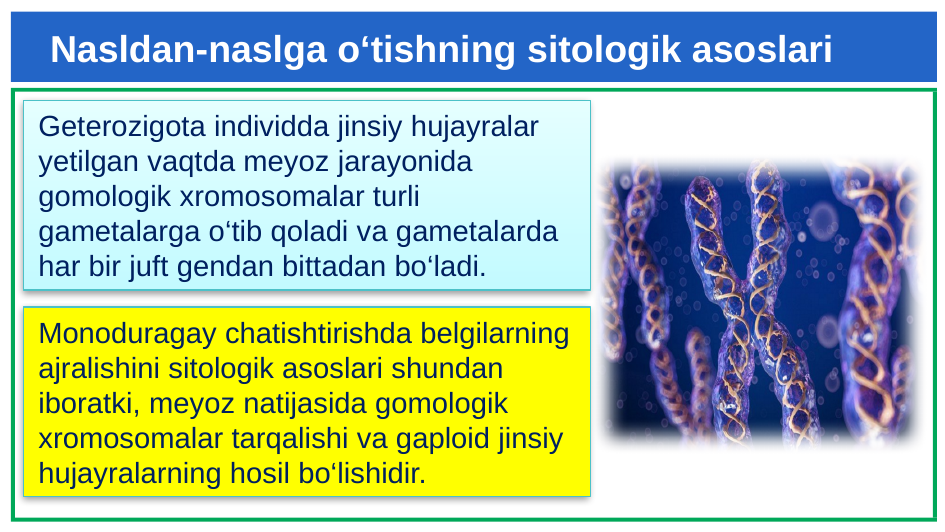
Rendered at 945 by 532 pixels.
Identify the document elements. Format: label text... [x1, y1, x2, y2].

text_box Nasldan-naslga o‘tishning sitologik asoslari [35, 17, 922, 78]
text_box Geterozigota individda jinsiy hujayralar yetilgan vaqtda meyoz jarayonida gomologik xromosomalar turli gametalarga o‘tib qoladi va gametalarda har bir juft gendan bittadan bo‘ladi. [23, 100, 591, 291]
text_box Monoduragay chatishtirishda belgilarning ajralishini sitologik asoslari shundan iboratki, meyoz natijasida gomologik xromosomalar tarqalishi va gaploid jinsiy hujayralarning hosil bo‘lishidir. [23, 306, 591, 497]
picture [590, 153, 928, 455]
